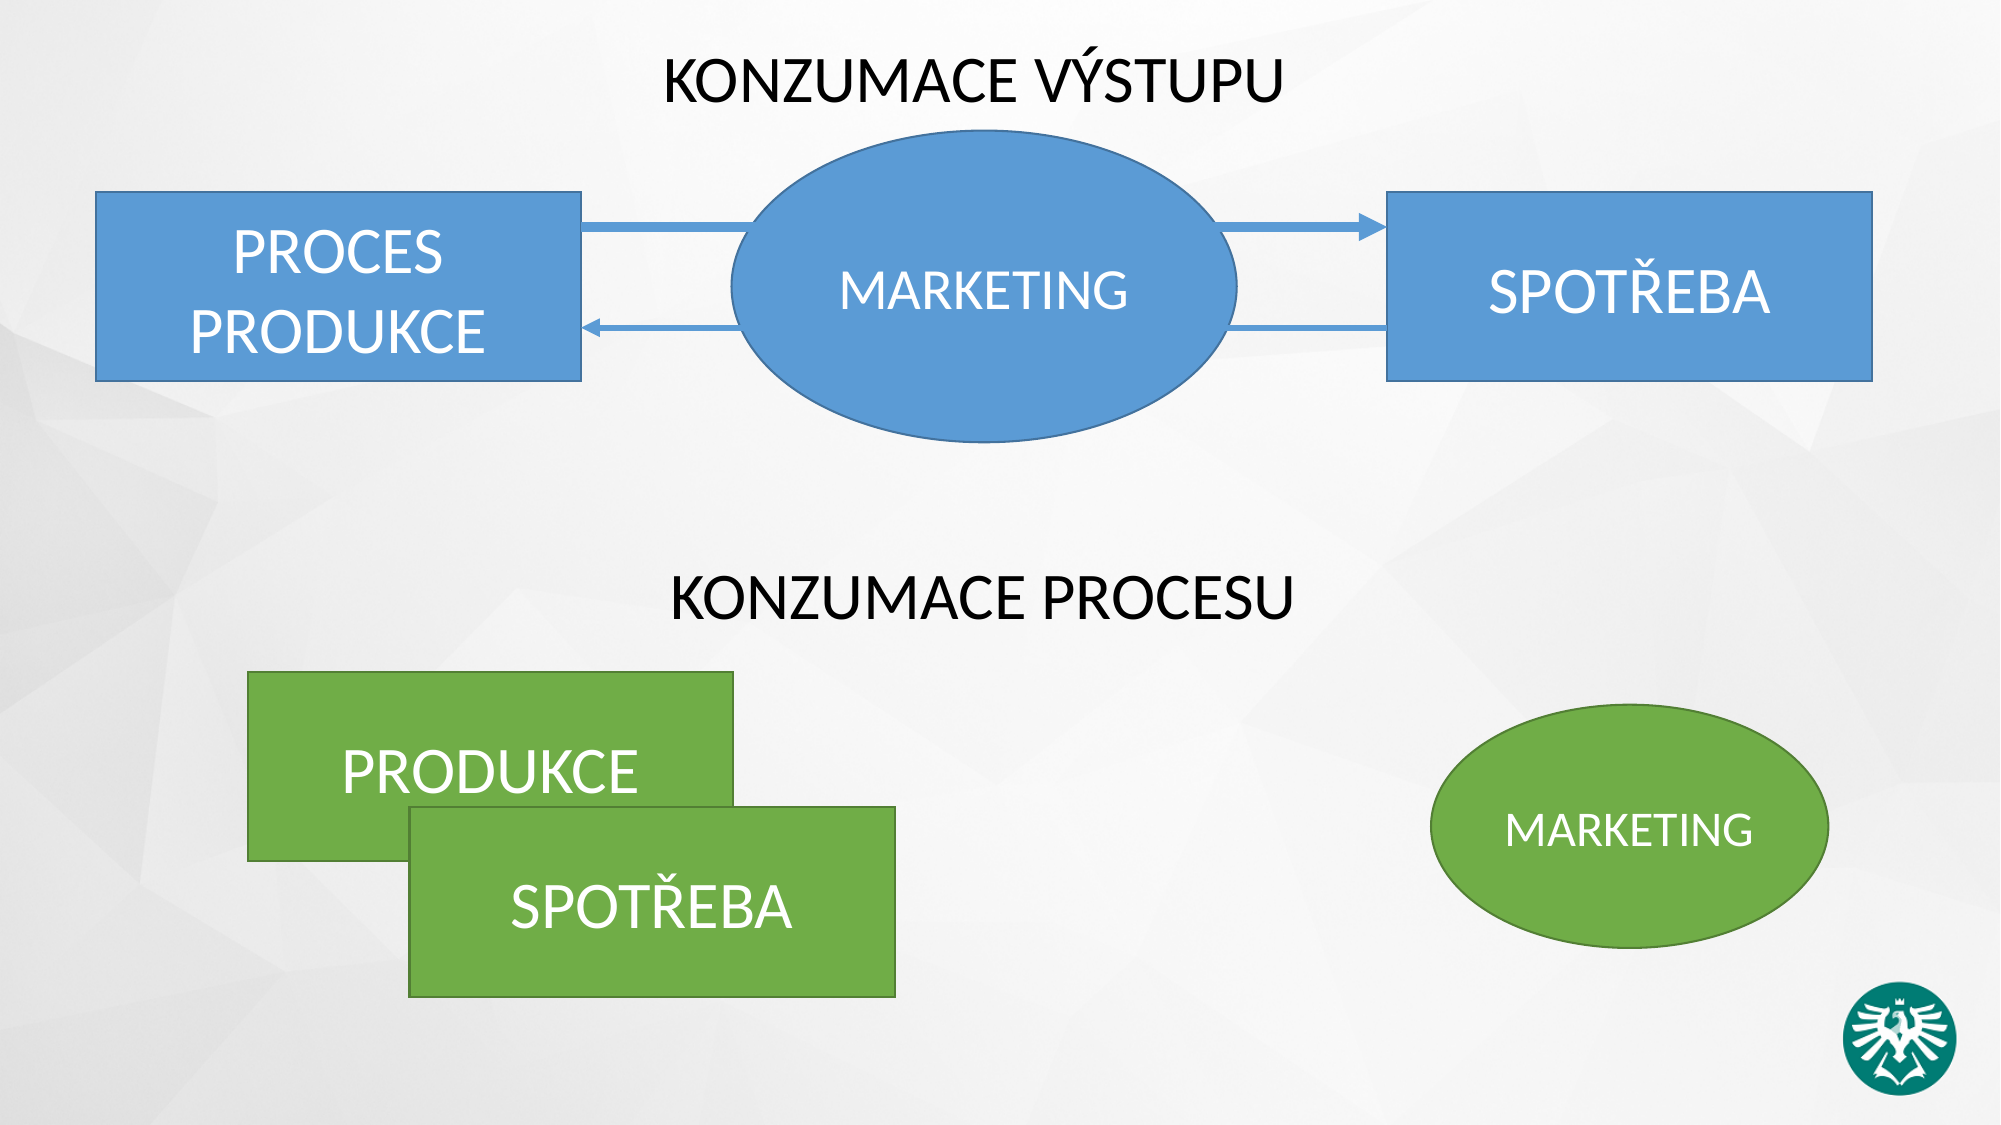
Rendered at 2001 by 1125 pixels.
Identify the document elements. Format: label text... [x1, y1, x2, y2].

text_box SPOTŘEBA [408, 806, 896, 998]
text_box PROCES PRODUKCE [95, 191, 582, 382]
text_box MARKETING [740, 331, 1228, 444]
text_box MARKETING [752, 129, 1216, 222]
text_box SPOTŘEBA [1386, 191, 1873, 382]
text_box PRODUKCE [247, 671, 734, 862]
text_box MARKETING [1429, 703, 1830, 949]
text_box KONZUMACE VÝSTUPU [518, 27, 1432, 123]
text_box KONZUMACE PROCESU [636, 545, 1332, 640]
text_box MARKETING [730, 232, 1238, 325]
picture [0, 0, 2001, 1125]
